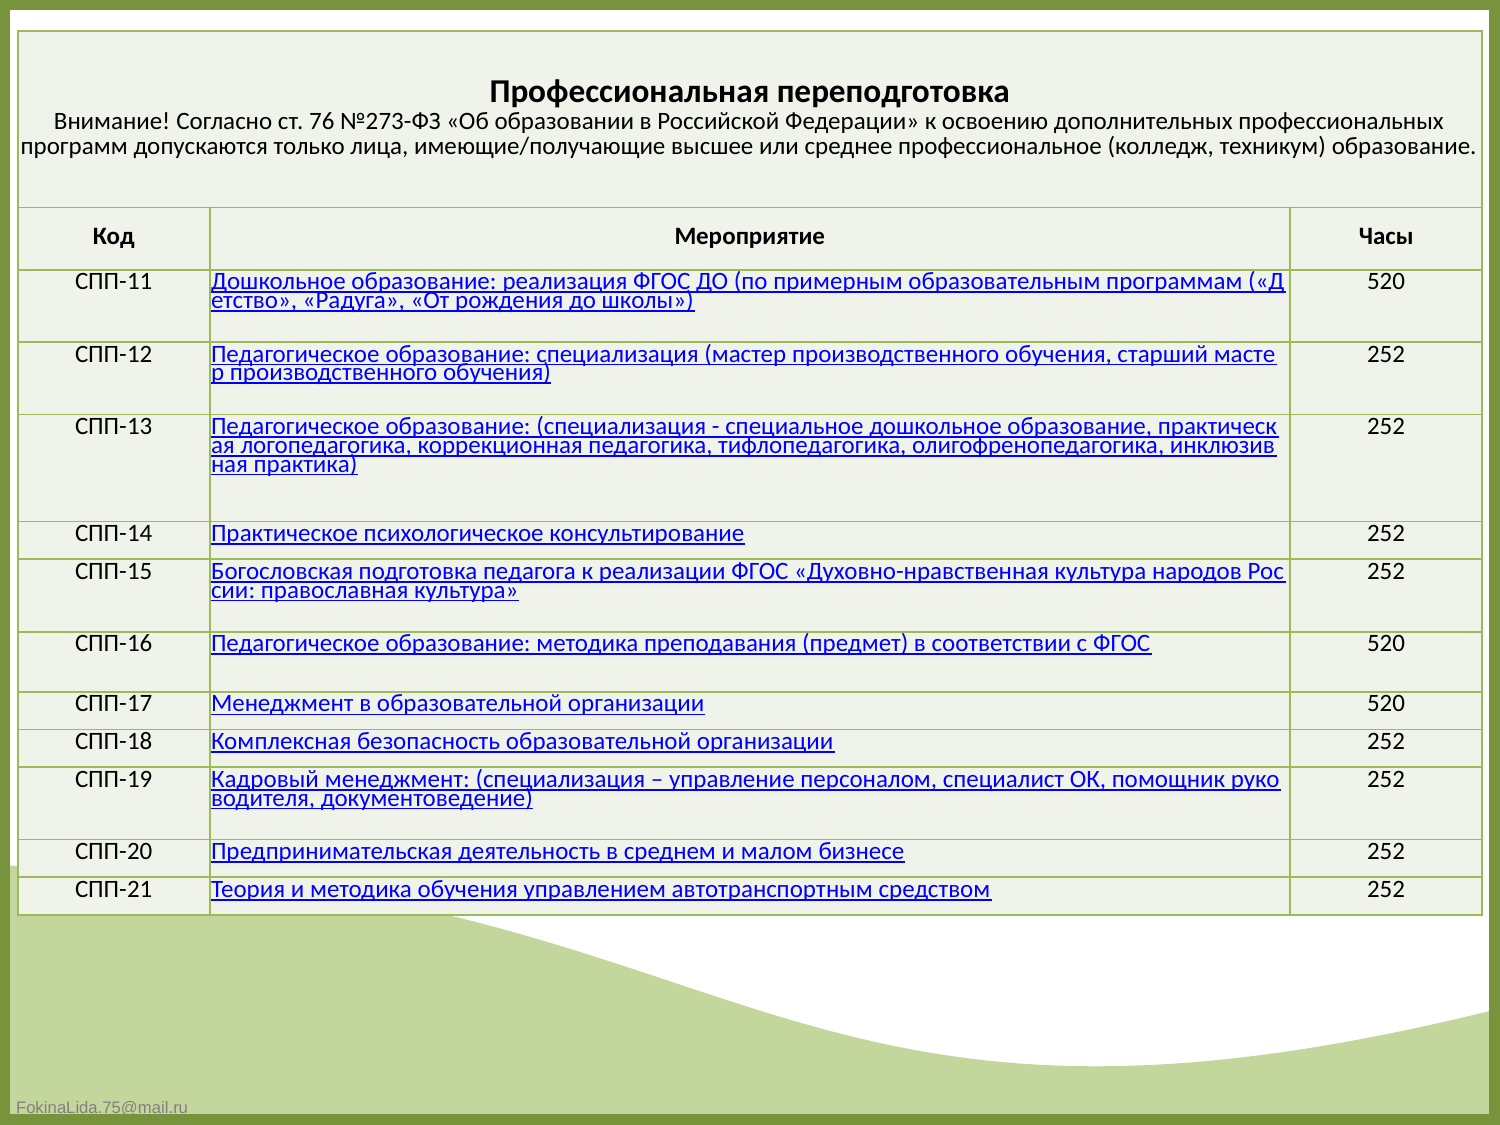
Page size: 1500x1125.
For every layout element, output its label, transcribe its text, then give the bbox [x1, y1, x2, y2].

table_cell Предпринимательская деятельность в среднем и малом бизнесе [211, 840, 1289, 876]
table_cell 252 [1291, 560, 1481, 631]
table_cell Комплексная безопасность образовательной организации [211, 730, 1289, 766]
table_cell Педагогическое образование: специализация (мастер производственного обучения, старший мастер производственного обучения) [211, 343, 1289, 414]
table_cell 520 [1291, 271, 1481, 341]
table_cell 252 [1291, 730, 1481, 766]
table_cell Часы [1291, 208, 1481, 269]
table_cell Менеджмент в образовательной организации [211, 693, 1289, 729]
table_cell 520 [1291, 693, 1481, 729]
table_cell СПП-21 [19, 878, 209, 914]
table_cell 252 [1291, 522, 1481, 558]
table_cell СПП-12 [19, 343, 209, 414]
table_cell Мероприятие [211, 208, 1289, 269]
table_cell СПП-13 [19, 415, 209, 521]
table_cell СПП-18 [19, 730, 209, 766]
table_cell 252 [1291, 878, 1481, 914]
table_cell СПП-19 [19, 768, 209, 839]
table_cell Кадровый менеджмент: (специализация – управление персоналом, специалист ОК, помощник руководителя, документоведение) [211, 768, 1289, 839]
table_cell СПП-14 [19, 522, 209, 558]
table_cell Педагогическое образование: (специализация - специальное дошкольное образование, практическая логопедагогика, коррекционная педагогика, тифлопедагогика, олигофренопедагогика, инклюзивная практика) [211, 415, 1289, 521]
table_cell 520 [1291, 633, 1481, 691]
table_cell СПП-16 [19, 633, 209, 691]
table_cell 252 [1291, 840, 1481, 876]
table_cell Педагогическое образование: методика преподавания (предмет) в соответствии с ФГОС [211, 633, 1289, 691]
table_cell СПП-20 [19, 840, 209, 876]
table_cell СПП-17 [19, 693, 209, 729]
table_cell 252 [1291, 343, 1481, 414]
table_cell Практическое психологическое консультирование [211, 522, 1289, 558]
table_cell Богословская подготовка педагога к реализации ФГОС «Духовно-нравственная культура народов России: православная культура» [211, 560, 1289, 631]
table_cell Дошкольное образование: реализация ФГОС ДО (по примерным образовательным программам («Детство», «Радуга», «От рождения до школы») [211, 271, 1289, 341]
table_cell Код [19, 208, 209, 269]
table_cell 252 [1291, 415, 1481, 521]
table_cell СПП-15 [19, 560, 209, 631]
table_cell Теория и методика обучения управлением автотранспортным средством [211, 878, 1289, 914]
table_cell СПП-11 [19, 271, 209, 341]
table_header Профессиональная переподготовка Внимание! Согласно ст. 76 №273-ФЗ «Об образовании в Российской Федерации» к освоению дополнительных профессиональных программ допускаются только лица, имеющие/получающие высшее или среднее профессиональное (колледж, техникум) образование. [19, 32, 1481, 207]
table_cell 252 [1291, 768, 1481, 839]
